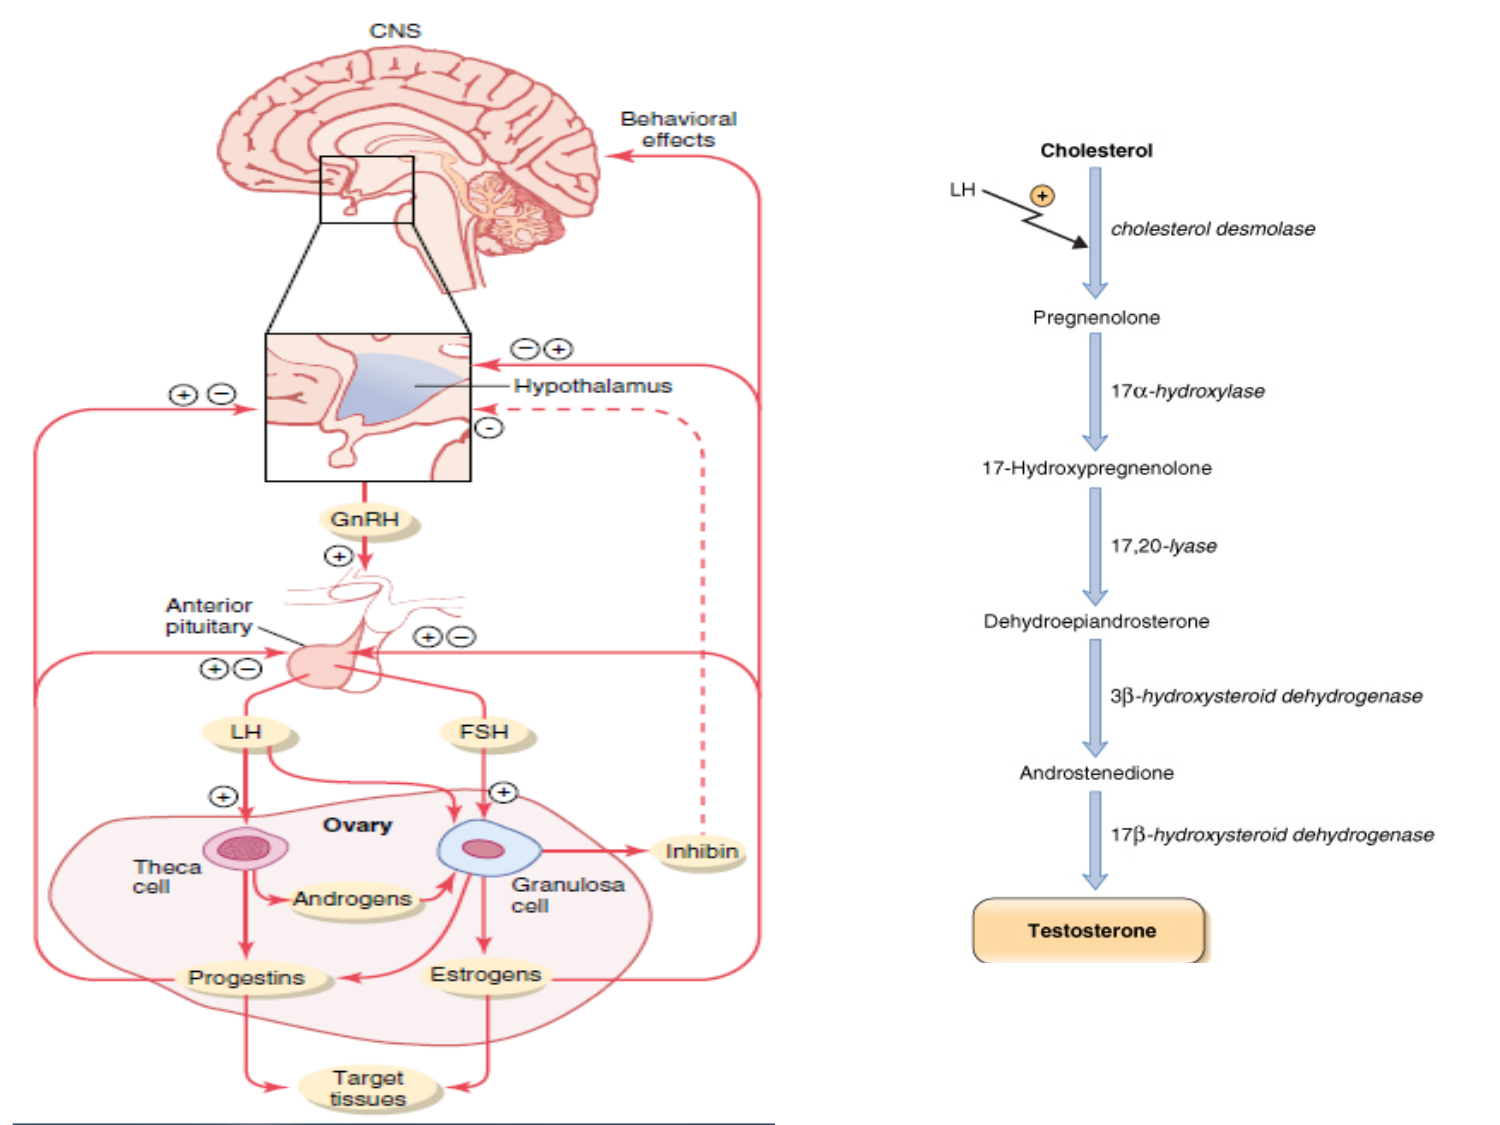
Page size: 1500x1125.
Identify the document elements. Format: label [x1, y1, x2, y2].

picture [12, 0, 776, 1125]
picture [937, 124, 1463, 963]
